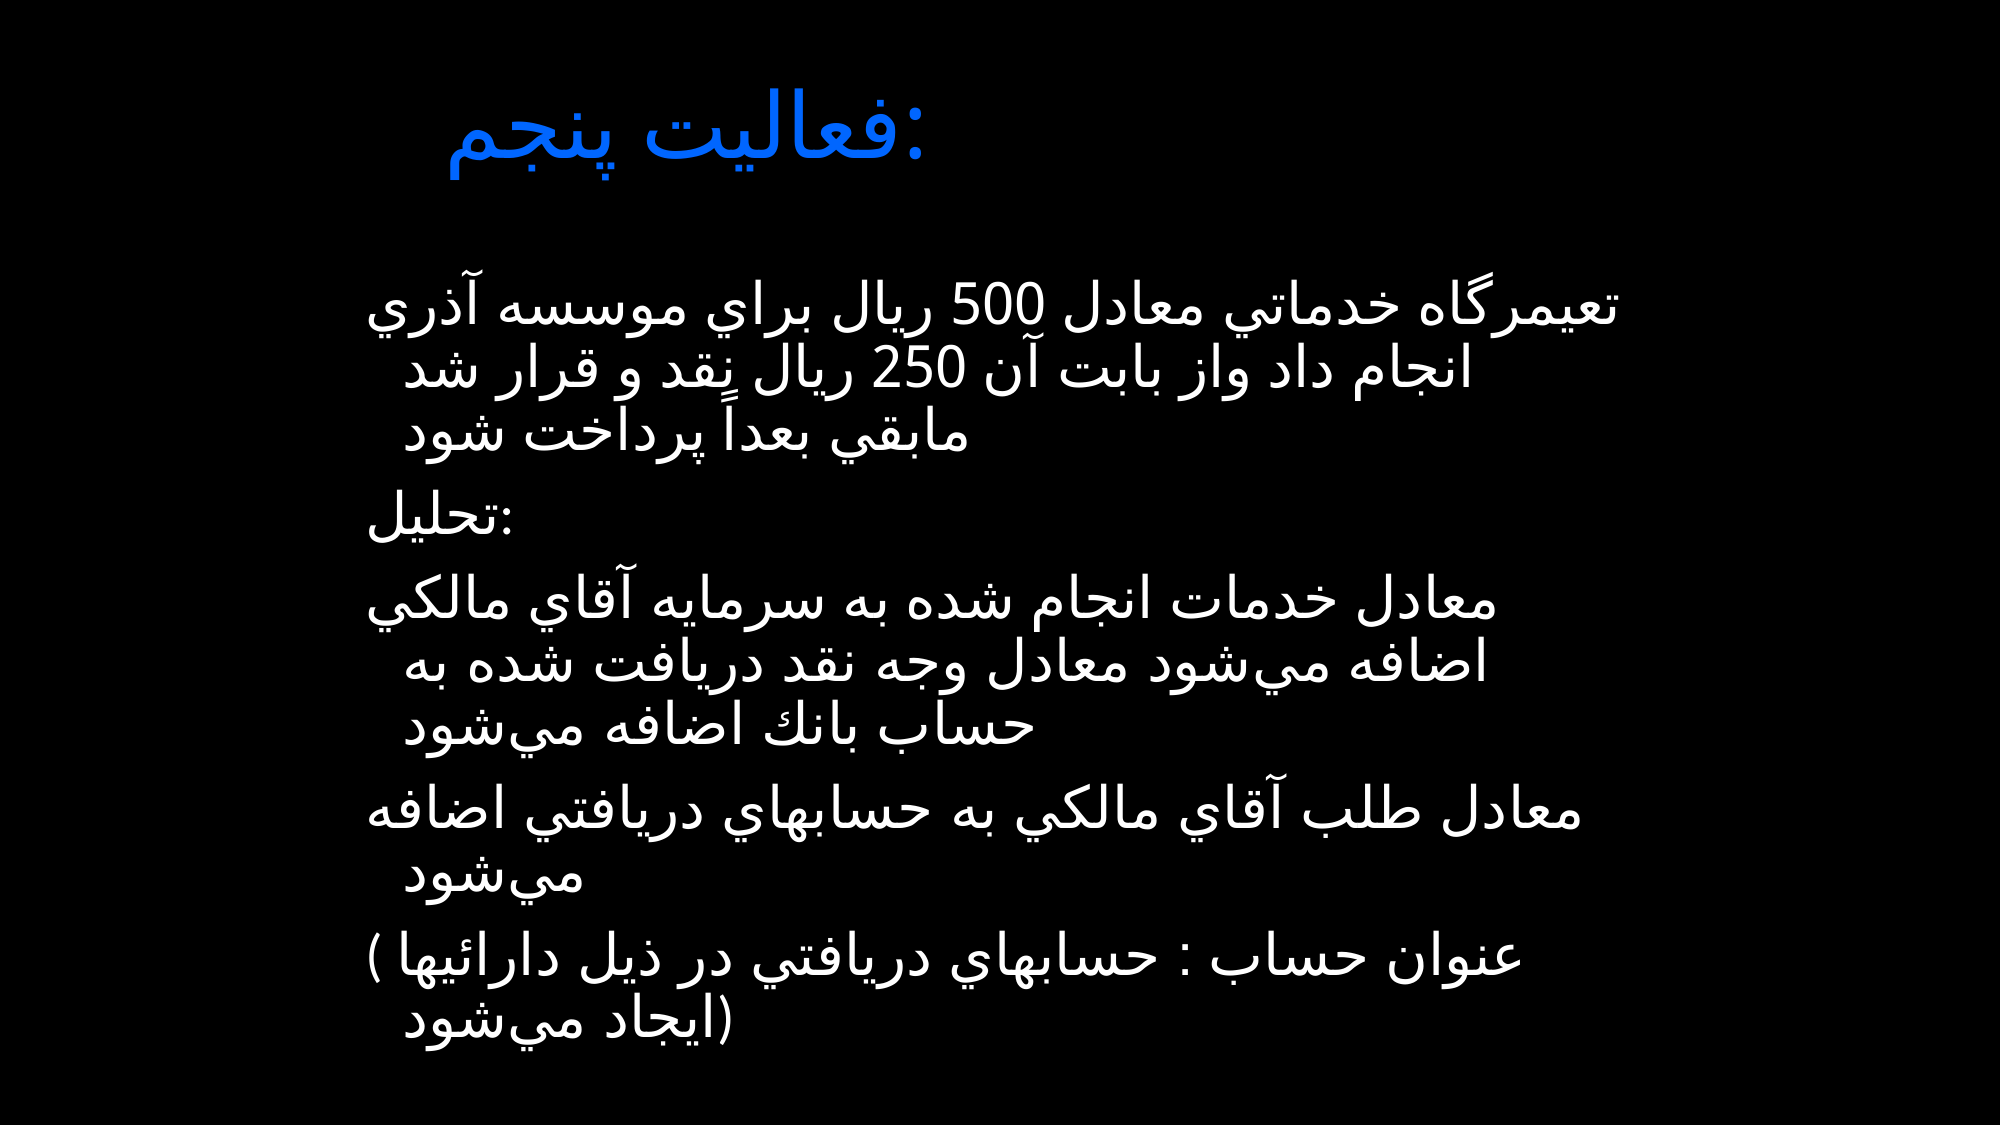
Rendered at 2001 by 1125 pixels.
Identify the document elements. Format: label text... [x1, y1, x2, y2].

title فعاليت پنجم: [429, 66, 1705, 192]
list تعيمرگاه خدماتي معادل 500 ريال براي موسسه آذري انجام داد واز بابت آن 250 ريال نقد و قرار شد مابقي بعداً پرداخت شود تحليل: معادل خدمات انجام شده به سرمايه آقاي مالكي اضافه مي‌شود معادل وجه نقد دريافت شده به حساب بانك اضافه مي‌شود معادل طلب آقاي مالكي به حسابهاي دريافتي اضافه مي‌شود ( عنوان حساب : حسابهاي دريافتي در ذيل دارائيها ايجاد مي‌شود) [350, 267, 1638, 1039]
